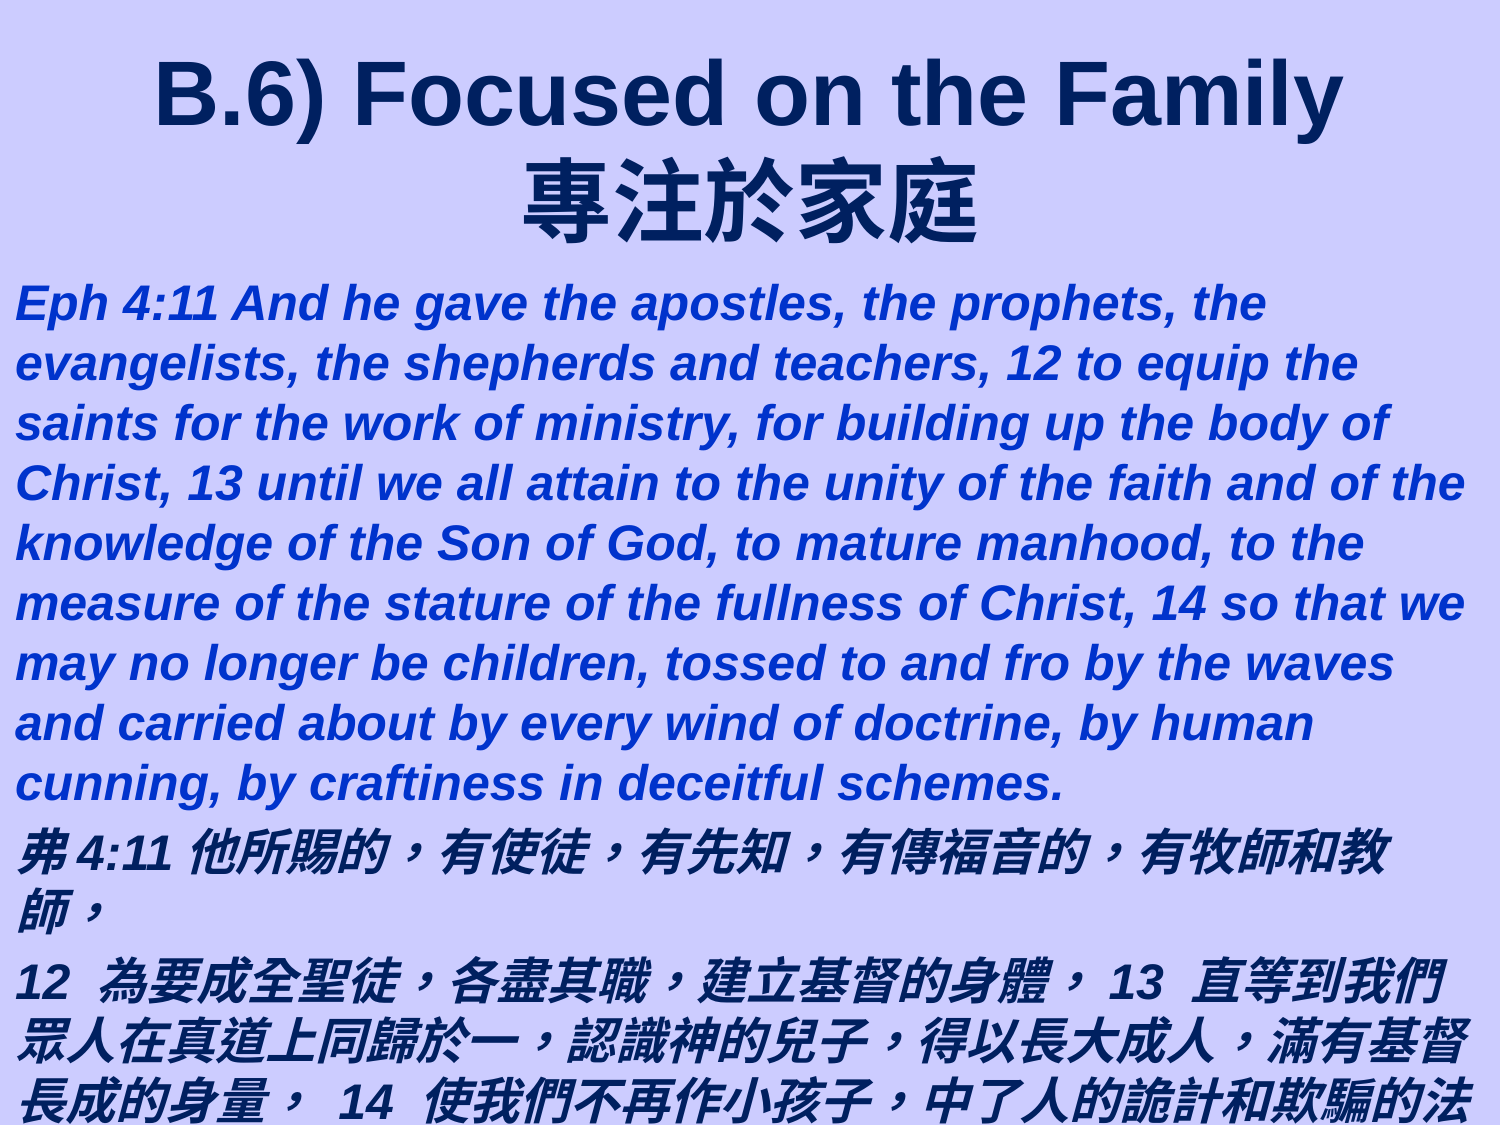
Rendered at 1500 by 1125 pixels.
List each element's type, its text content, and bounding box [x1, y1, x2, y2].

list Eph 4:11 And he gave the apostles, the prophets, the evangelists, the shepherds and teachers, 12 to equip the saints for the work of ministry, for building up the body of Christ, 13 until we all attain to the unity of the faith and of the knowledge of the Son of God, to mature manhood, to the measure of the stature of the fullness of Christ, 14 so that we may no longer be children, tossed to and fro by the waves and carried about by every wind of doctrine, by human cunning, by craftiness in deceitful schemes. 弗4:11他所賜的，有使徒，有先知，有傳福音的，有牧師和教師， 12 為要成全聖徒，各盡其職，建立基督的身體，13 直等到我們眾人在真道上同歸於一，認識神的兒子，得以長大成人，滿有基督長成的身量， 14 使我們不再作小孩子，中了人的詭計和欺騙的法術，被一切異教之風搖動，飄來飄去，就隨從各樣的異端；以弗所書 4:11 ～14） [0, 262, 1500, 1125]
title B.6) Focused on the Family 專注於家庭 [0, 0, 1500, 262]
